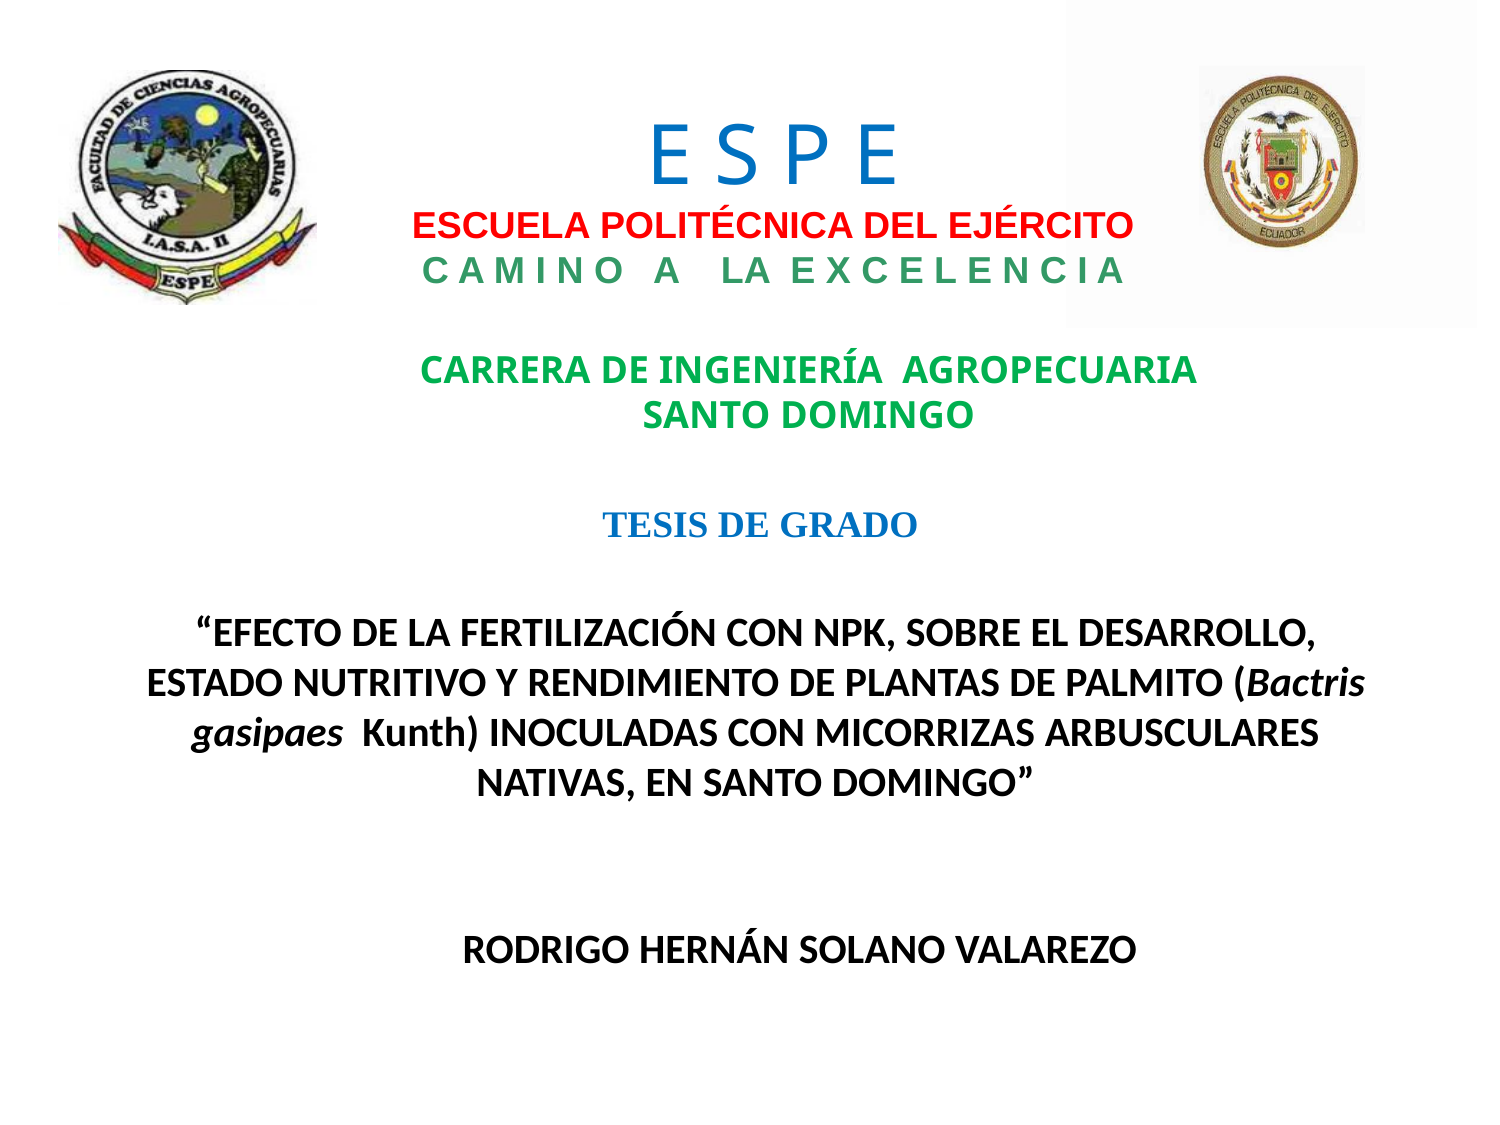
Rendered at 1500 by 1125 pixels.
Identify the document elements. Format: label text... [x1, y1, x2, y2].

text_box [1066, 0, 1477, 329]
text_box CARRERA DE INGENIERÍA AGROPECUARIA SANTO DOMINGO [363, 316, 1254, 444]
picture [58, 70, 317, 305]
text_box TESIS DE GRADO [587, 492, 935, 552]
text_box E S P E ESCUELA POLITÉCNICA DEL EJÉRCITO C A M I N O A LA E X C E L E N C I A [386, 93, 1061, 299]
subtitle “EFECTO DE LA FERTILIZACIÓN CON NPK, SOBRE EL DESARROLLO, ESTADO NUTRITIVO Y RENDIMIENTO DE PLANTAS DE PALMITO (Bactris gasipaes Kunth) INOCULADAS CON MICORRIZAS ARBUSCULARES NATIVAS, EN SANTO DOMINGO” [128, 597, 1383, 886]
text_box RODRIGO HERNÁN SOLANO VALAREZO [447, 914, 1153, 979]
